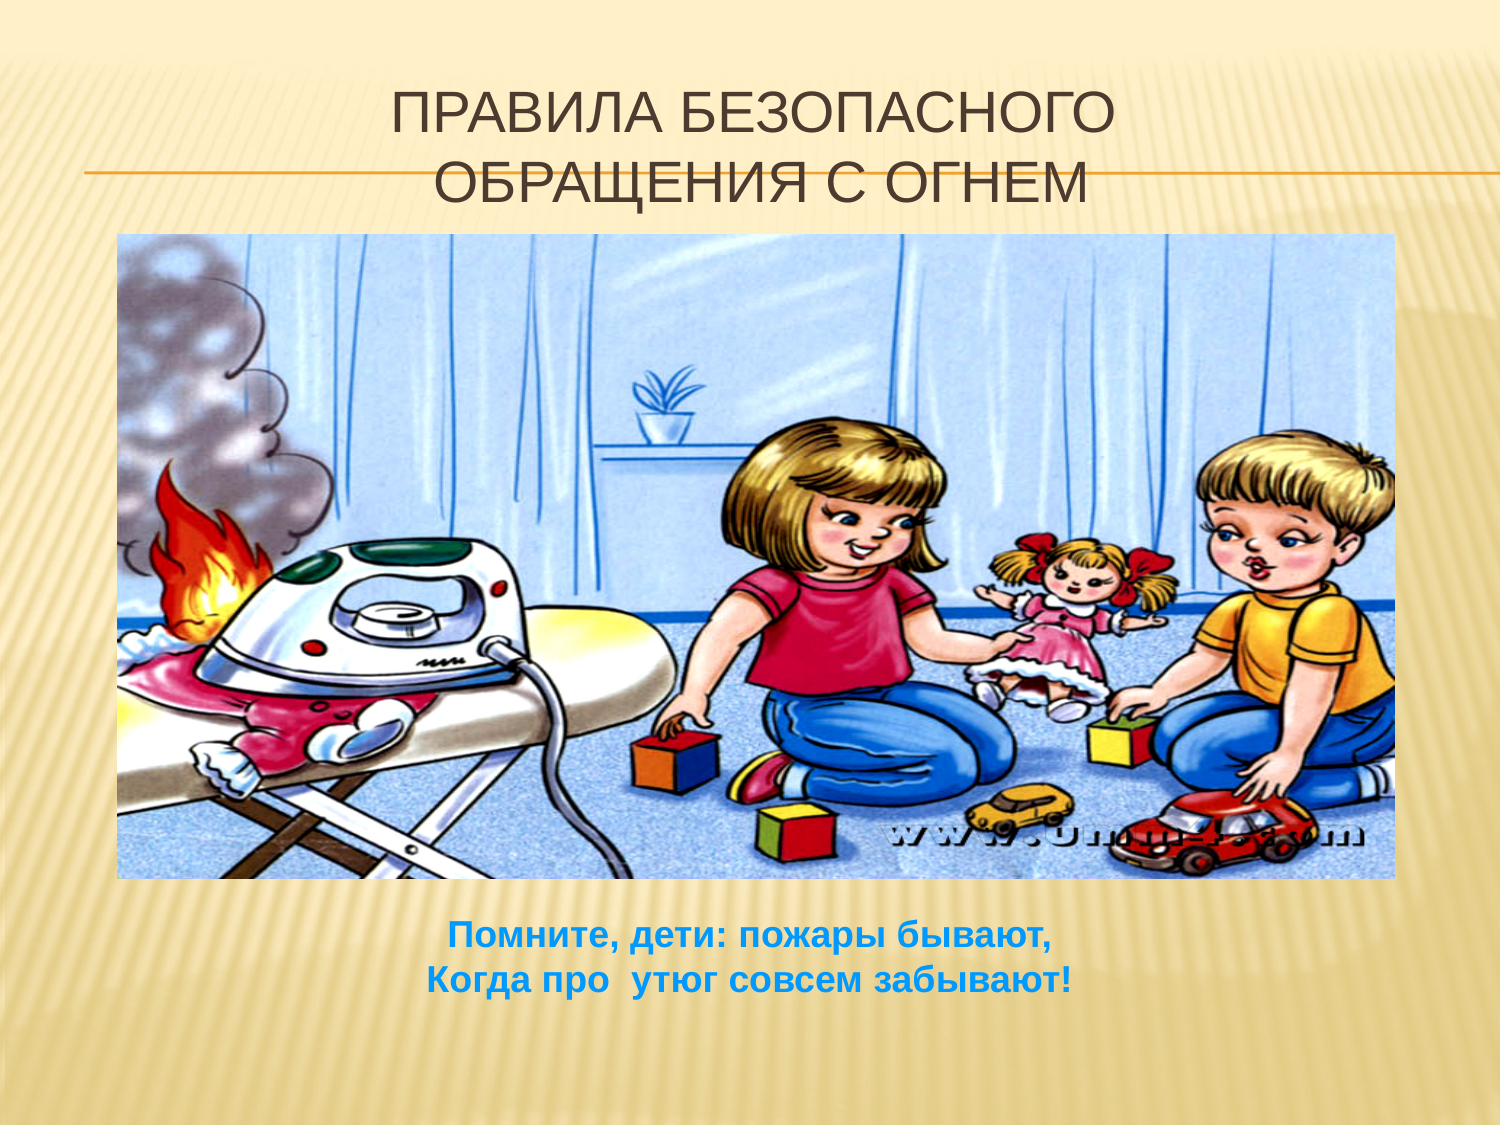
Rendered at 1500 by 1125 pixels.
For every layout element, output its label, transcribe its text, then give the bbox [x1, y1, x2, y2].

title Правила безопасного обращения с огнем [49, 75, 1475, 213]
picture [116, 234, 1395, 880]
text_box Помните, дети: пожары бывают, Когда про утюг совсем забывают! [374, 902, 1125, 1008]
